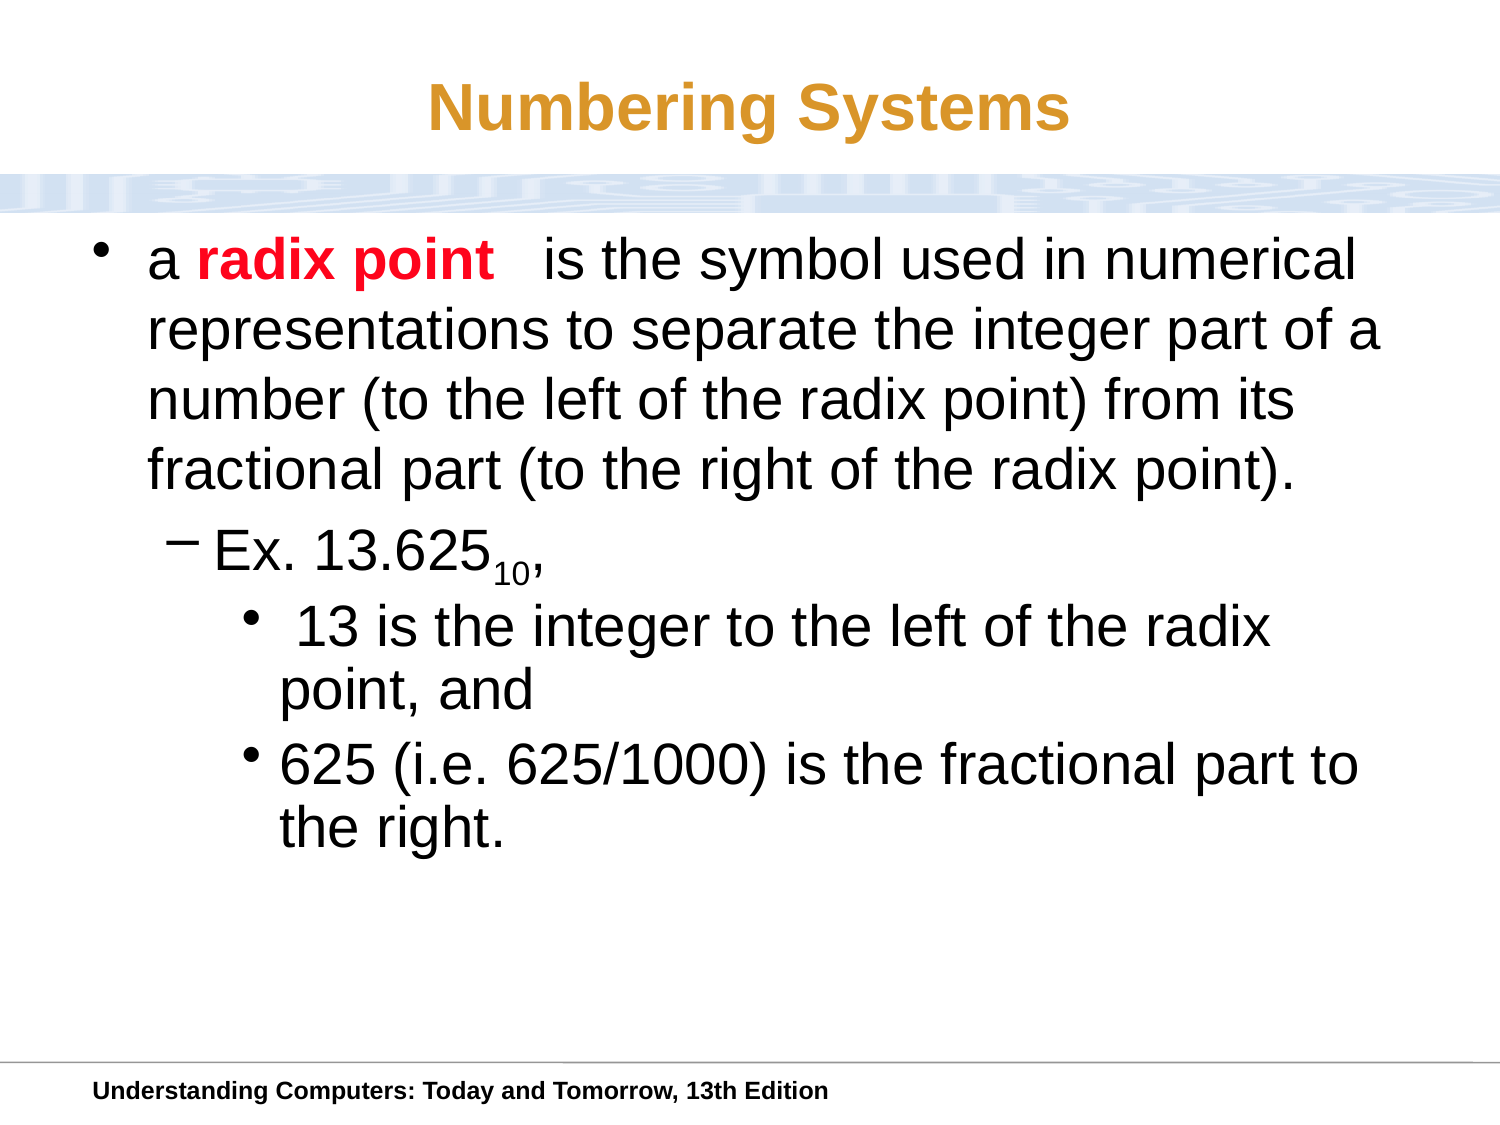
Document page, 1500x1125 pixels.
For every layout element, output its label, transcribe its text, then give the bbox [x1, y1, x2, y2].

picture [0, 174, 1500, 213]
list a radix point is the symbol used in numerical representations to separate the integer part of a number (to the left of the radix point) from its fractional part (to the right of the radix point). Ex. 13.62510, 13 is the integer to the left of the radix point, and 625 (i.e. 625/1000) is the fractional part to the right. [76, 213, 1427, 1052]
title Numbering Systems [74, 44, 1426, 163]
